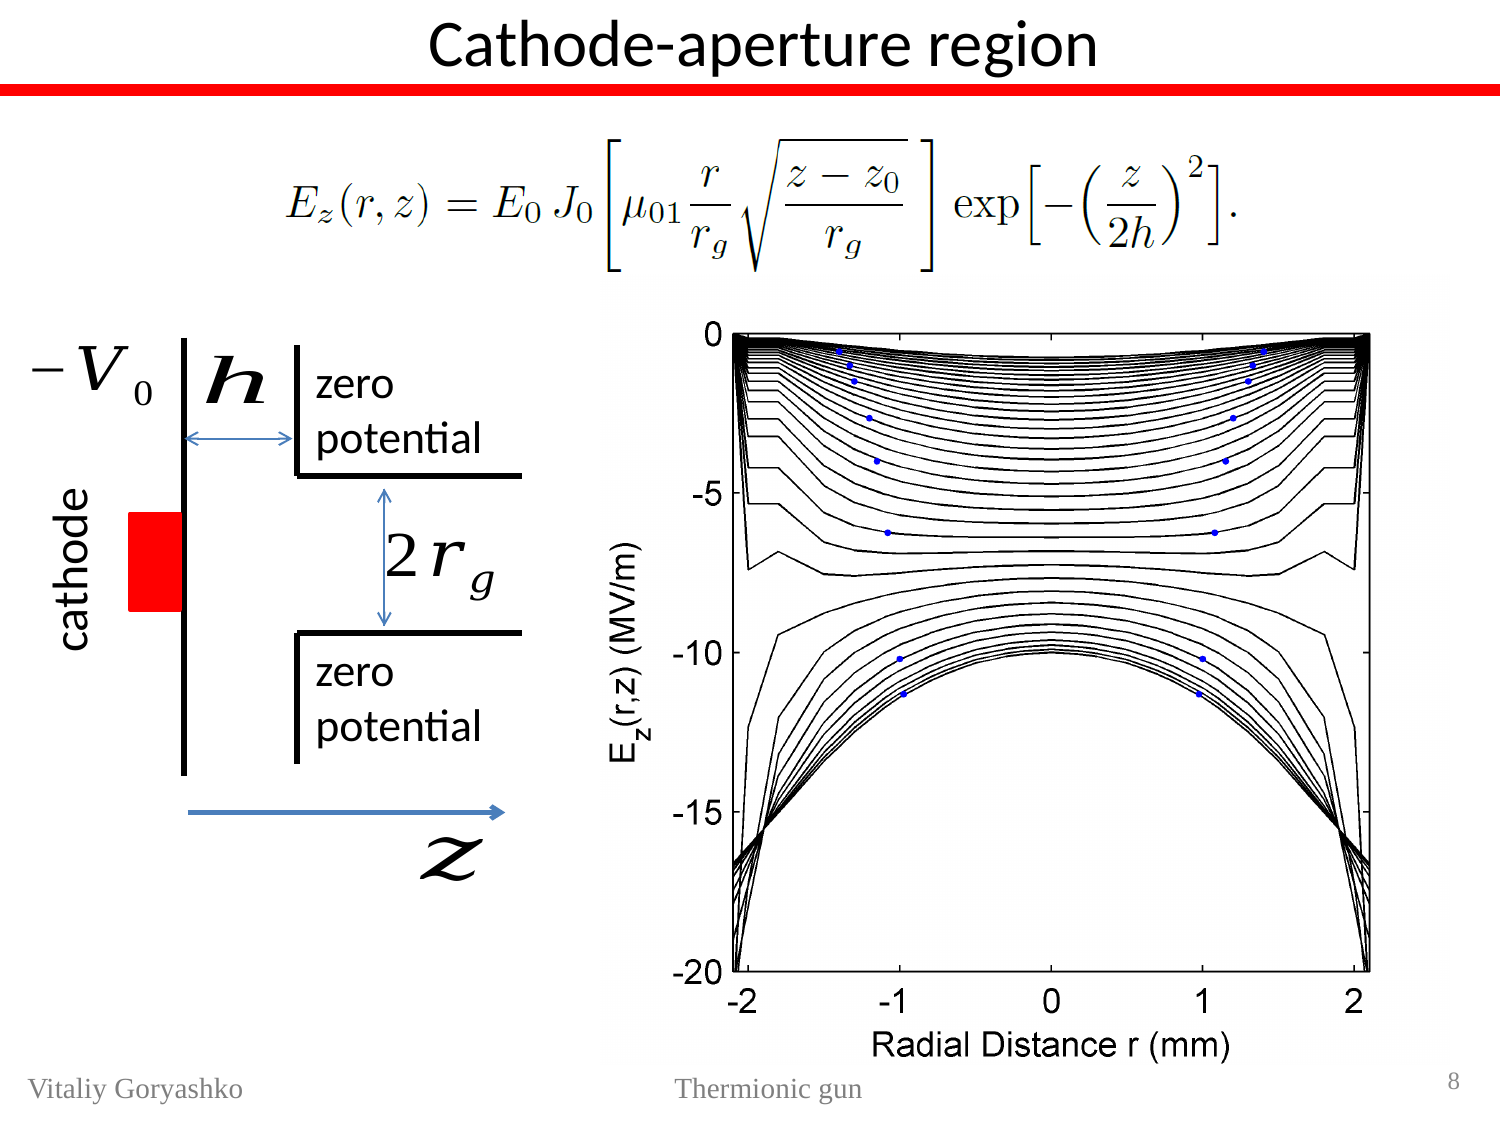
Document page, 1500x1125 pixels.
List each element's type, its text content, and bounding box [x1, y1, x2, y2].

text_box Cathode-aperture region [428, 0, 1101, 80]
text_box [24, 337, 523, 777]
picture [276, 112, 1451, 1066]
slide_number 8 [1125, 1050, 1475, 1110]
